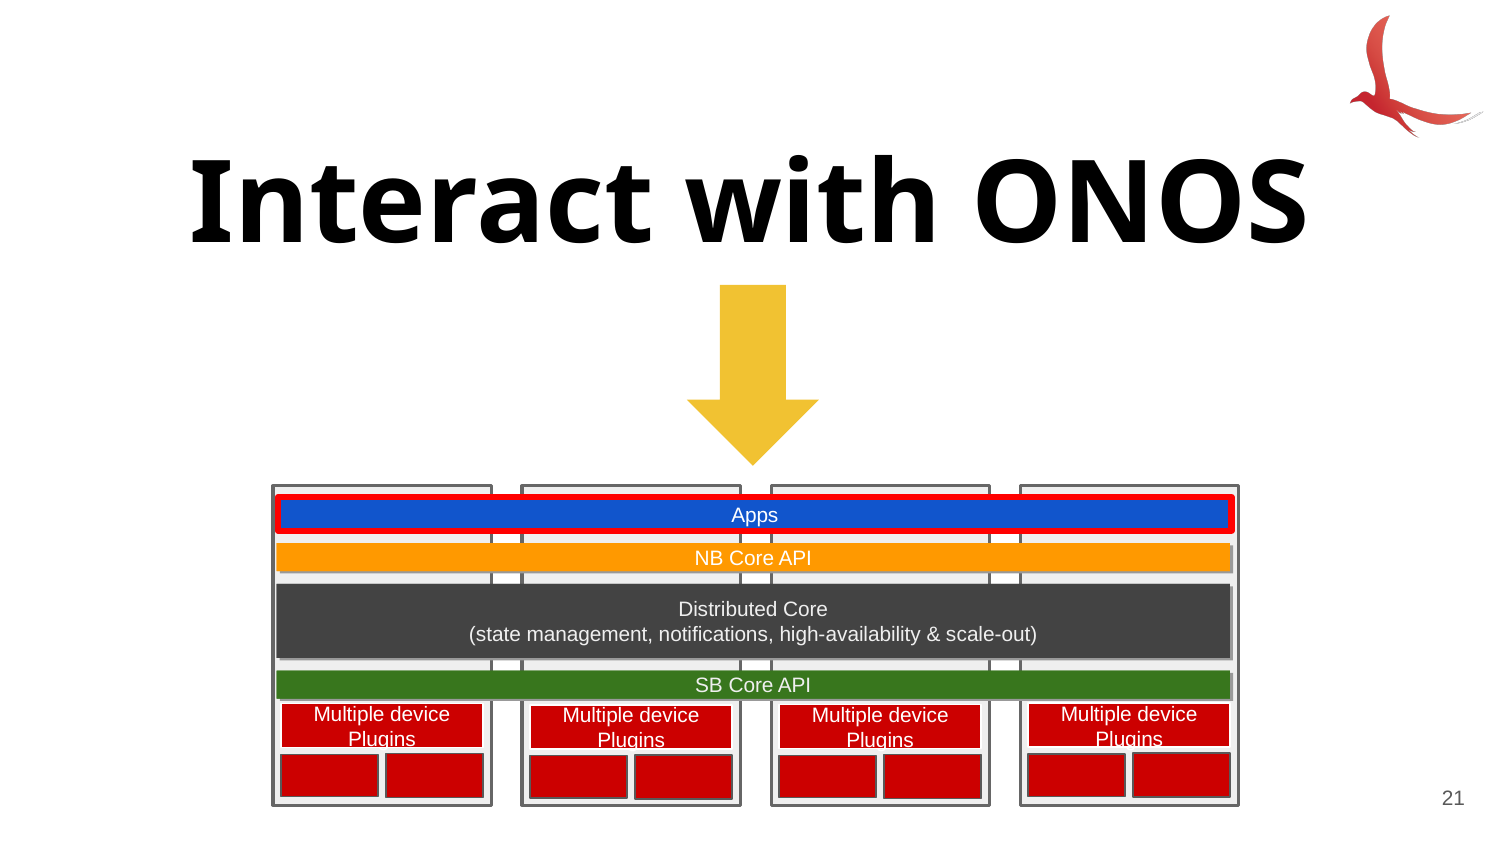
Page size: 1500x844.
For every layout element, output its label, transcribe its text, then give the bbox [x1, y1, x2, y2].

text_box [771, 701, 990, 806]
text_box [522, 701, 741, 806]
slide_number 21 [1389, 764, 1480, 830]
text_box [279, 545, 1234, 574]
text_box [1028, 753, 1126, 797]
text_box [771, 661, 990, 670]
title Interact with ONOS [51, 123, 1449, 269]
text_box Multiple device Plugins [779, 704, 982, 749]
text_box Multiple device Plugins [1028, 703, 1231, 748]
text_box [385, 753, 483, 798]
picture [1341, 10, 1485, 155]
text_box [779, 755, 877, 798]
text_box Distributed Core (state management, notifications, high-availability & scale-out) [276, 583, 1230, 658]
text_box SB Core API [276, 670, 1230, 699]
text_box [279, 672, 1234, 701]
text_box [771, 533, 990, 543]
text_box Multiple device Plugins [529, 704, 733, 749]
text_box [279, 586, 1233, 661]
text_box [635, 754, 733, 799]
text_box NB Core API [276, 543, 1230, 572]
text_box [522, 661, 741, 670]
text_box Multiple device Plugins [280, 703, 483, 748]
text_box Apps [278, 496, 1232, 531]
text_box [272, 485, 492, 806]
text_box [771, 485, 990, 496]
text_box [686, 284, 819, 466]
text_box [771, 574, 990, 583]
text_box [884, 754, 982, 799]
text_box [522, 485, 741, 496]
text_box [1133, 753, 1231, 798]
text_box [522, 574, 741, 583]
text_box [1020, 485, 1239, 806]
text_box [529, 755, 627, 799]
text_box [522, 533, 741, 543]
text_box [280, 754, 378, 797]
